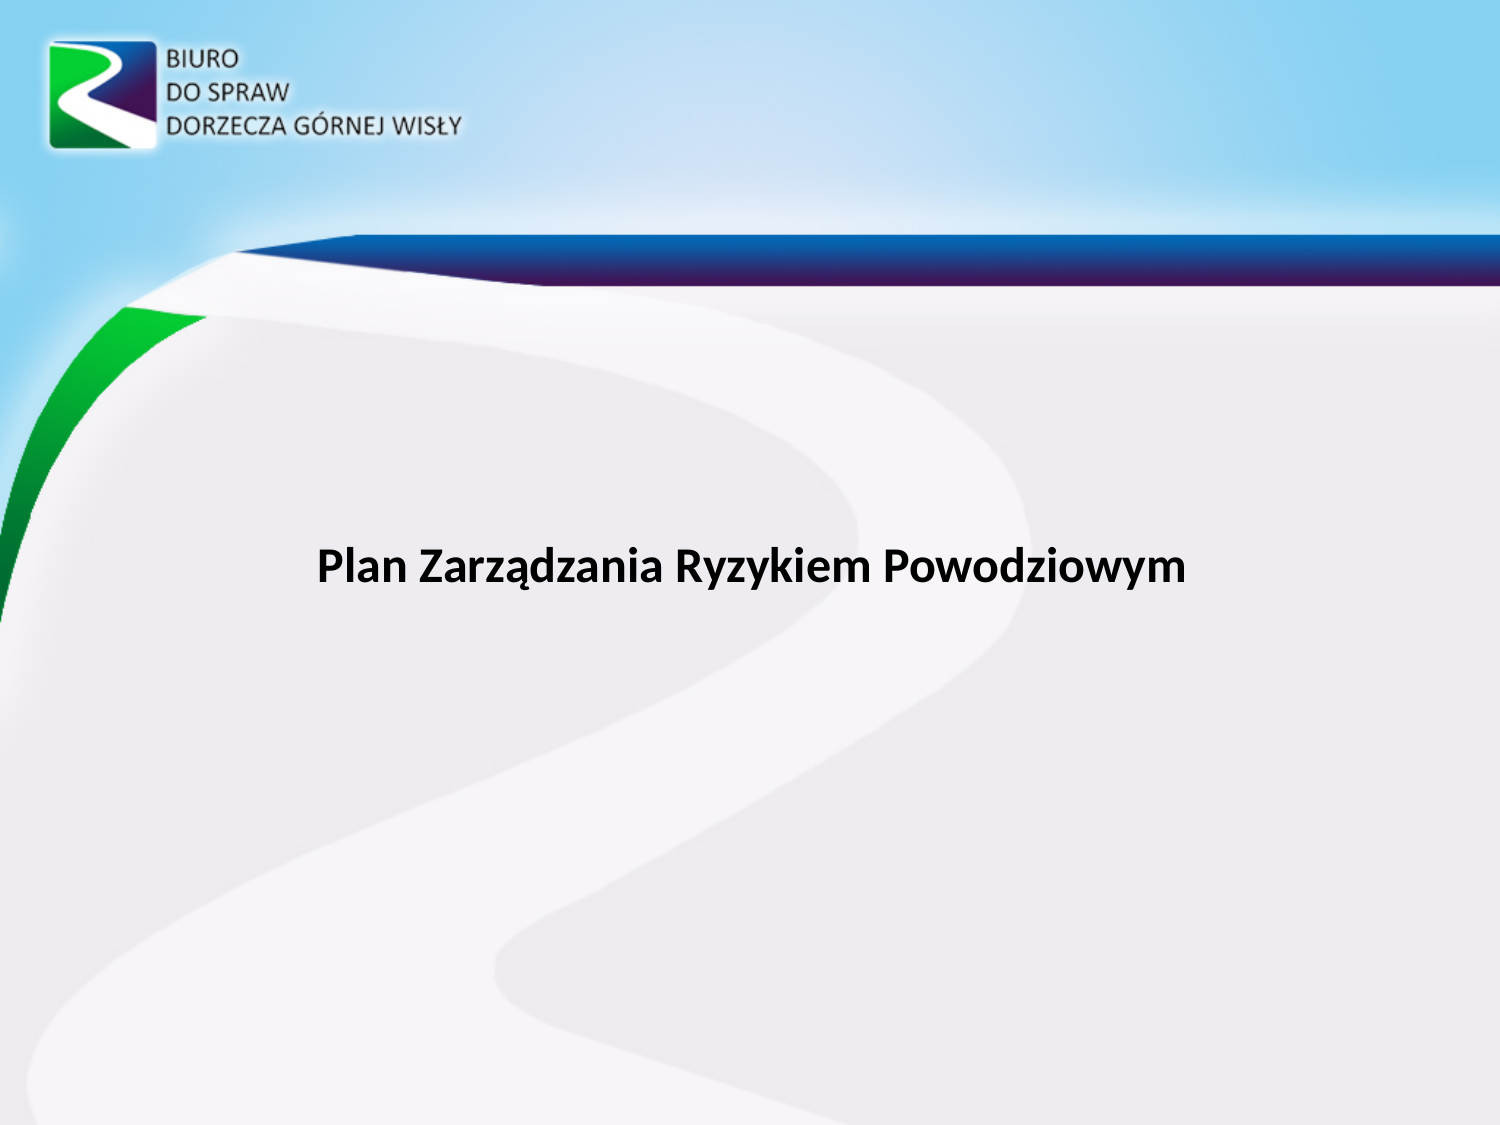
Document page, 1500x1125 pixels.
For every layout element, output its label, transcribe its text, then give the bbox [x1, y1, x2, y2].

text_box Plan Zarządzania Ryzykiem Powodziowym [49, 455, 1468, 928]
picture [0, 0, 1500, 1125]
